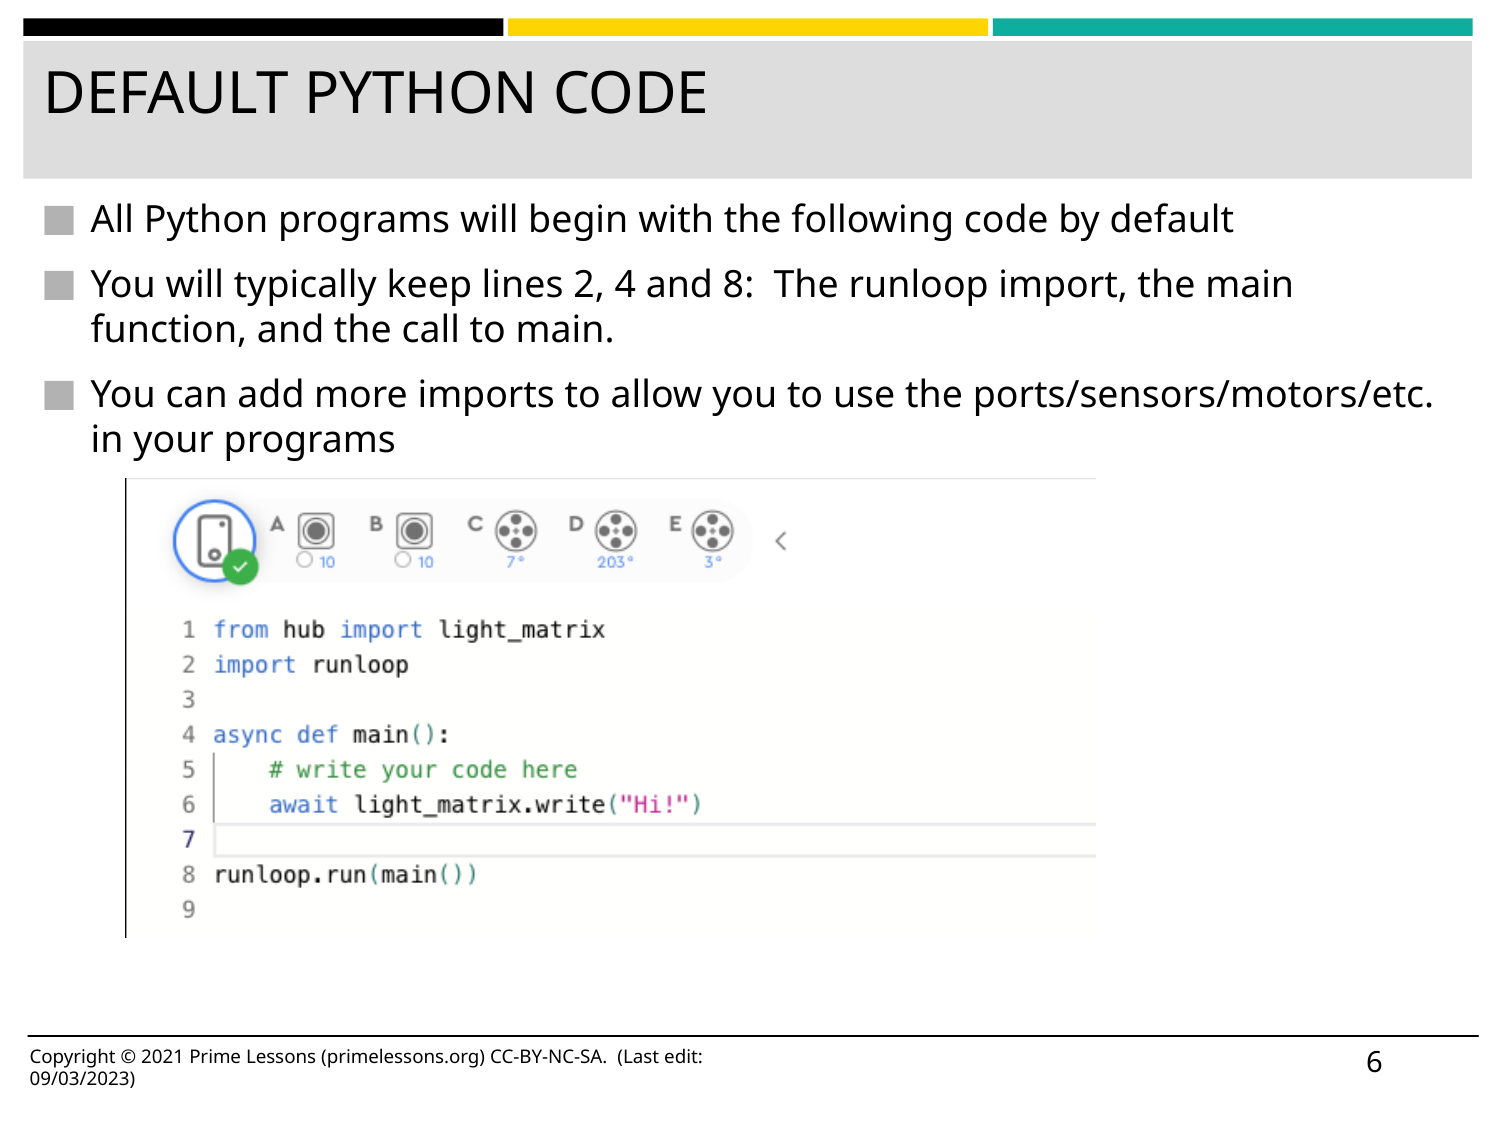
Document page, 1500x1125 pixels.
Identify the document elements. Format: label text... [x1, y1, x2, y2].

list All Python programs will begin with the following code by default You will typically keep lines 2, 4 and 8: The runloop import, the main function, and the call to main. You can add more imports to allow you to use the ports/sensors/motors/etc. in your programs [25, 187, 1475, 1021]
slide_number ‹#› [1351, 1036, 1478, 1097]
picture [124, 478, 1096, 939]
footer Copyright © 2021 Prime Lessons (primelessons.org) CC-BY-NC-SA. (Last edit: 09/03/2023) [14, 1036, 814, 1097]
title DEFAULT PYTHON CODE [28, 48, 1464, 172]
